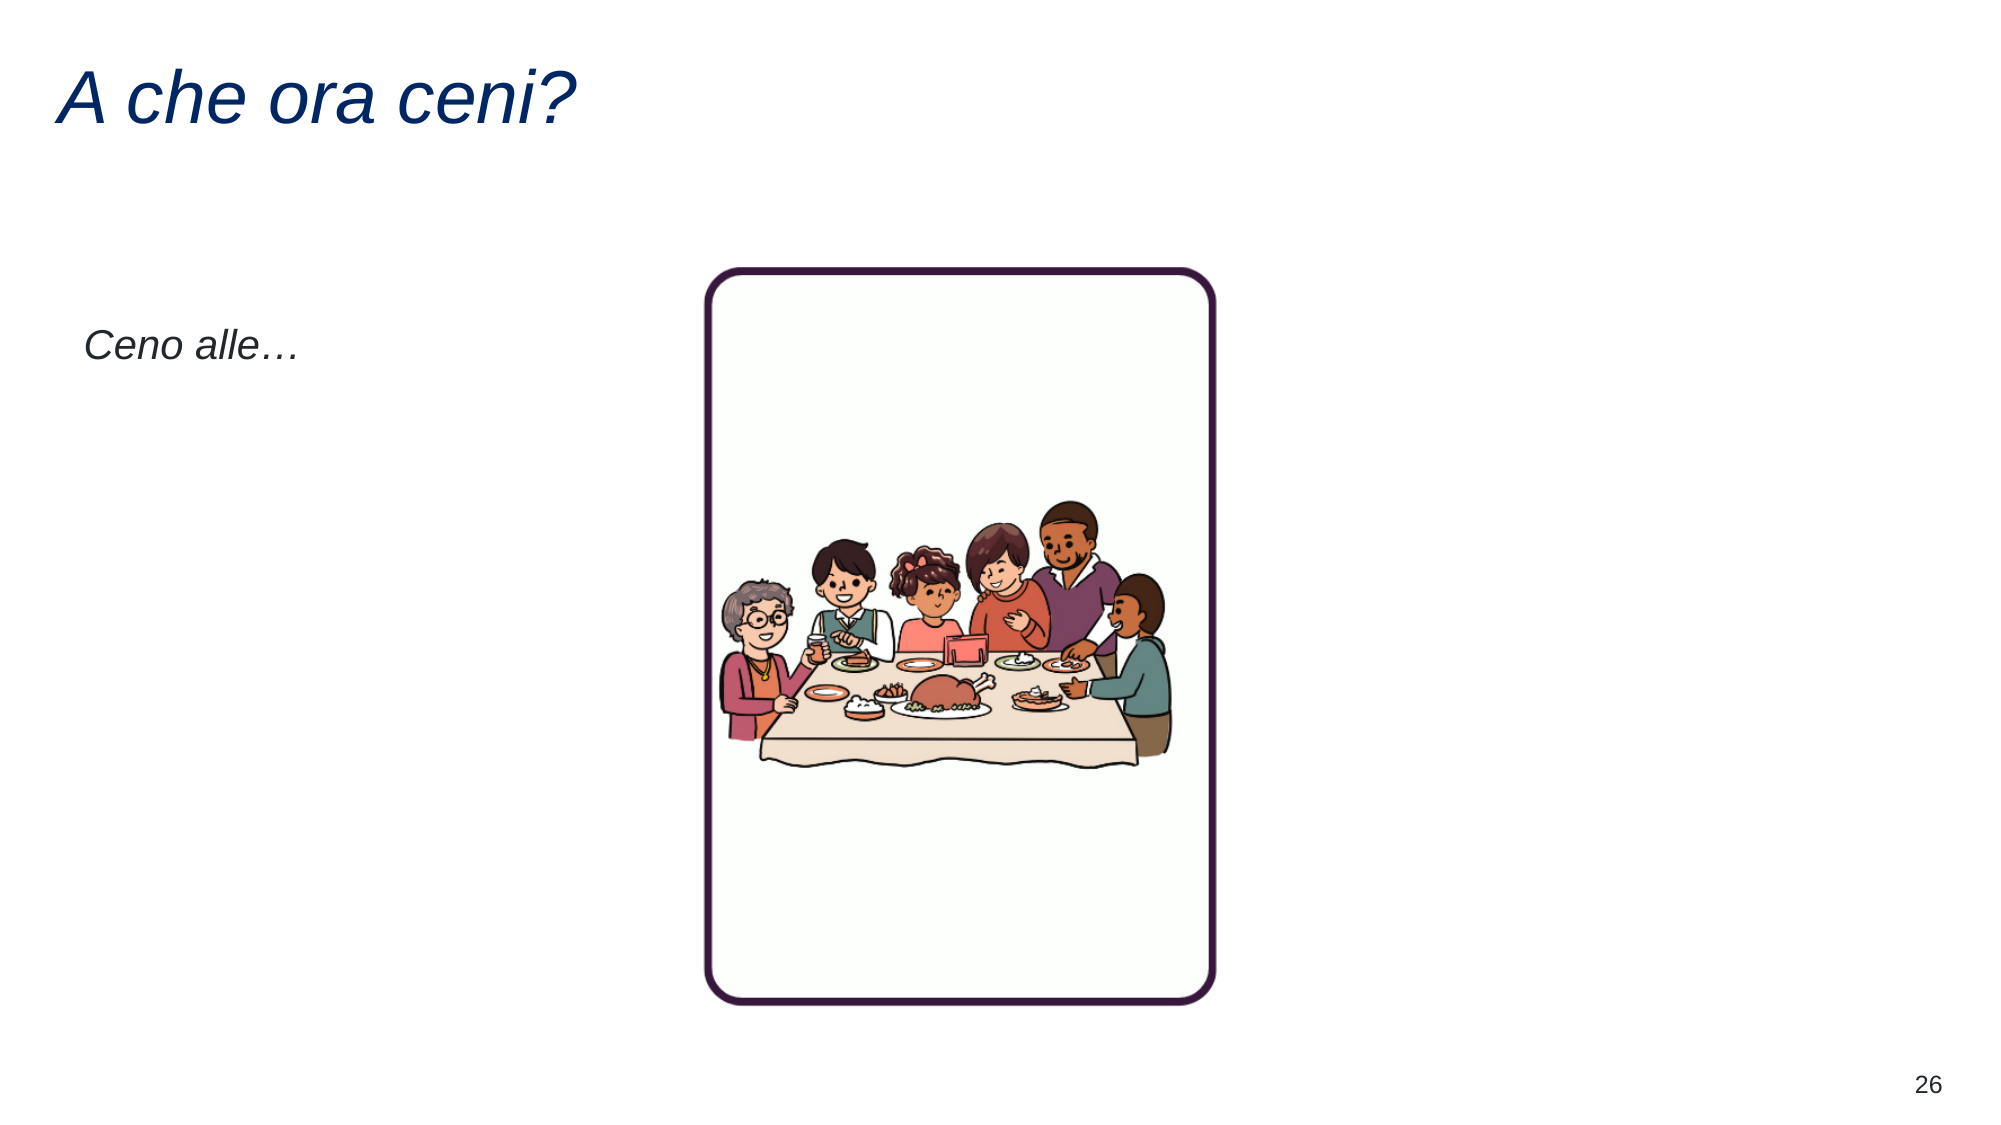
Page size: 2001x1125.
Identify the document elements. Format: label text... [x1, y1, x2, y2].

picture [689, 247, 1237, 1044]
title A che ora ceni? [59, 59, 1943, 149]
slide_number 26 [1824, 1068, 1943, 1099]
text_box Ceno alle… [83, 317, 664, 477]
